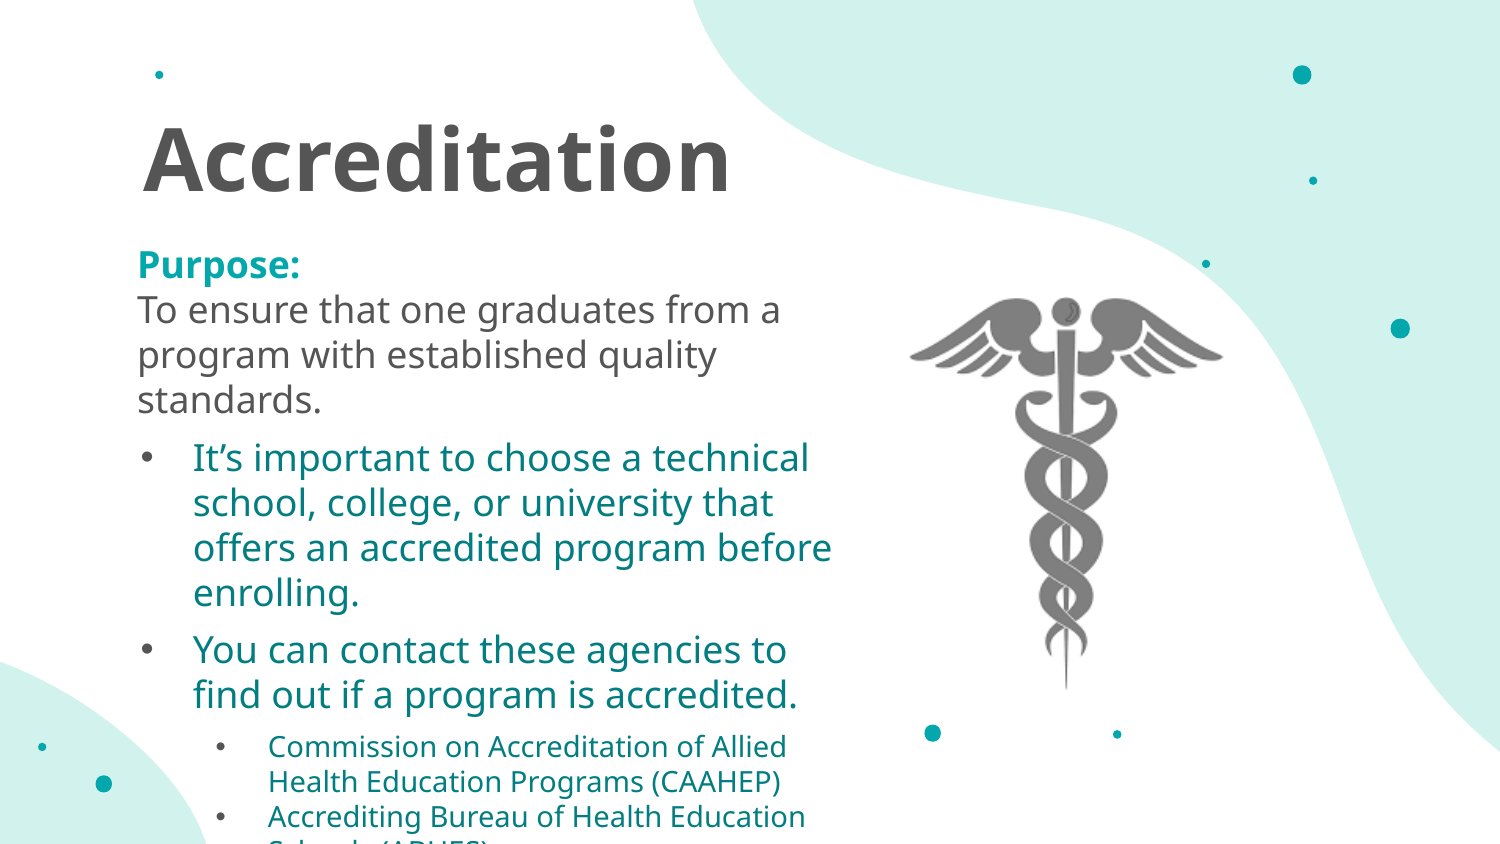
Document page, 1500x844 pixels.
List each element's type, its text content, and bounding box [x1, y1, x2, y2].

title Accreditation [102, 95, 774, 218]
subtitle Purpose: To ensure that one graduates from a program with established quality standards. It’s important to choose a technical school, college, or university that offers an accredited program before enrolling. You can contact these agencies to find out if a program is accredited. Commission on Accreditation of Allied Health Education Programs (CAAHEP) Accrediting Bureau of Health Education Schools (ABHES) [102, 226, 877, 800]
picture [909, 297, 1225, 691]
